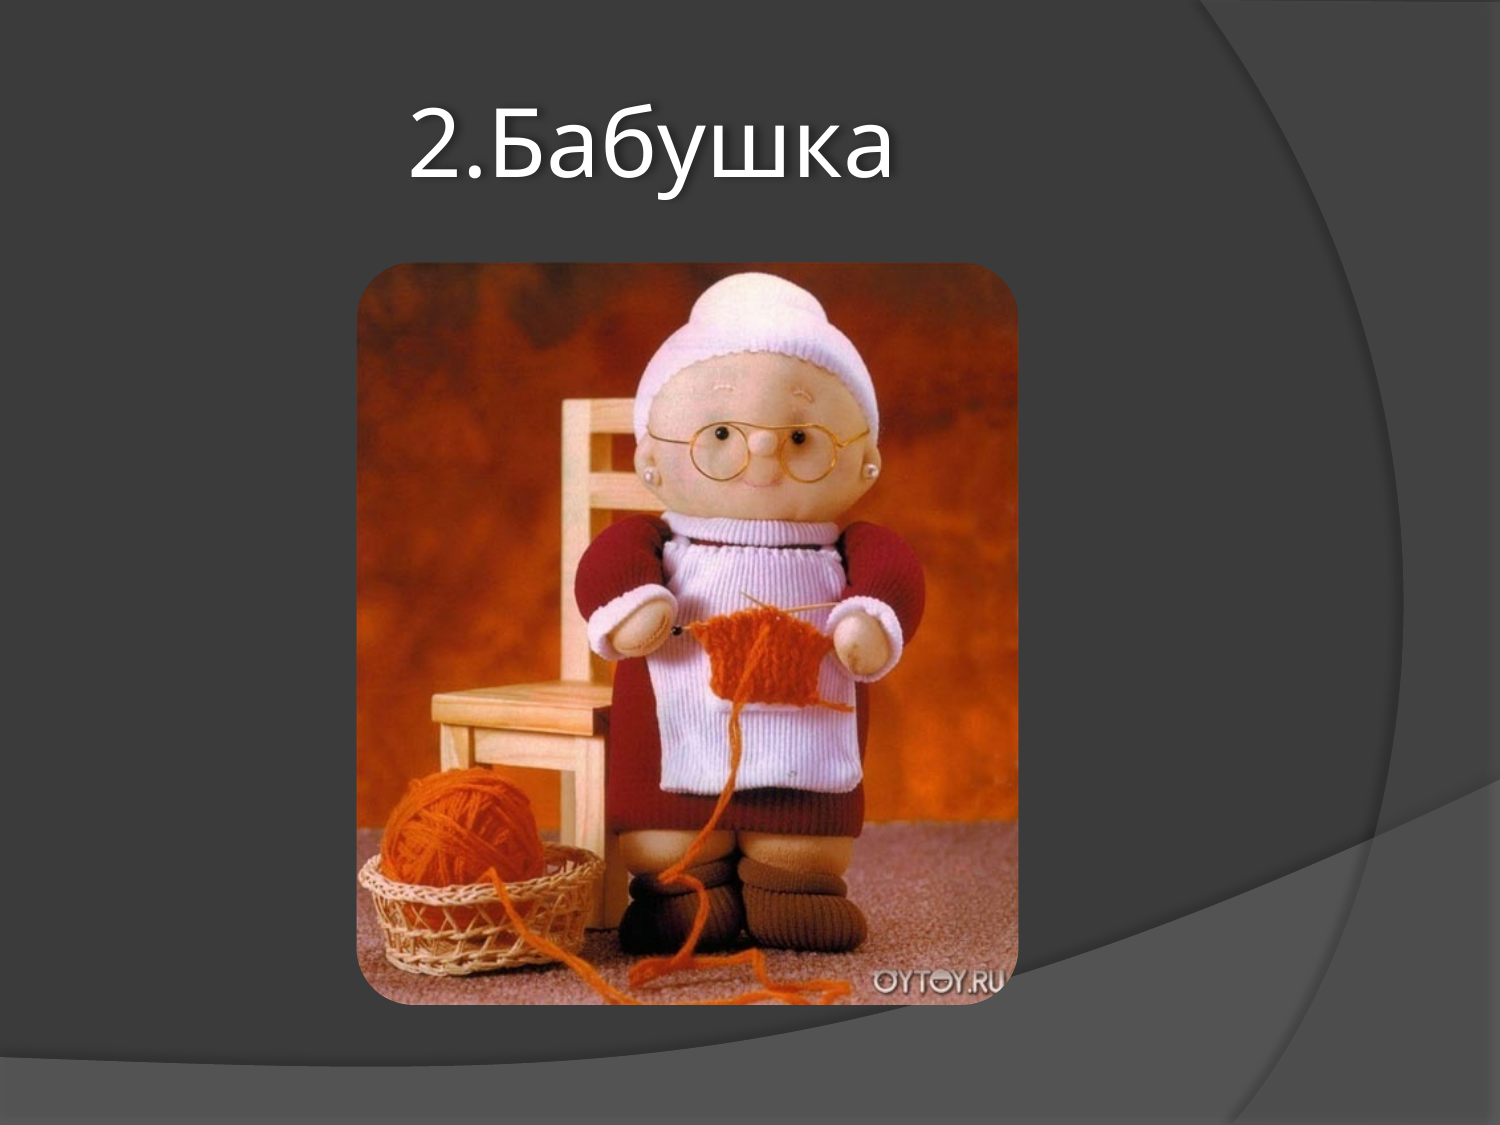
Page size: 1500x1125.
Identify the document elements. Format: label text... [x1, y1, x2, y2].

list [356, 262, 1019, 1006]
title 2.Бабушка [75, 45, 1300, 233]
